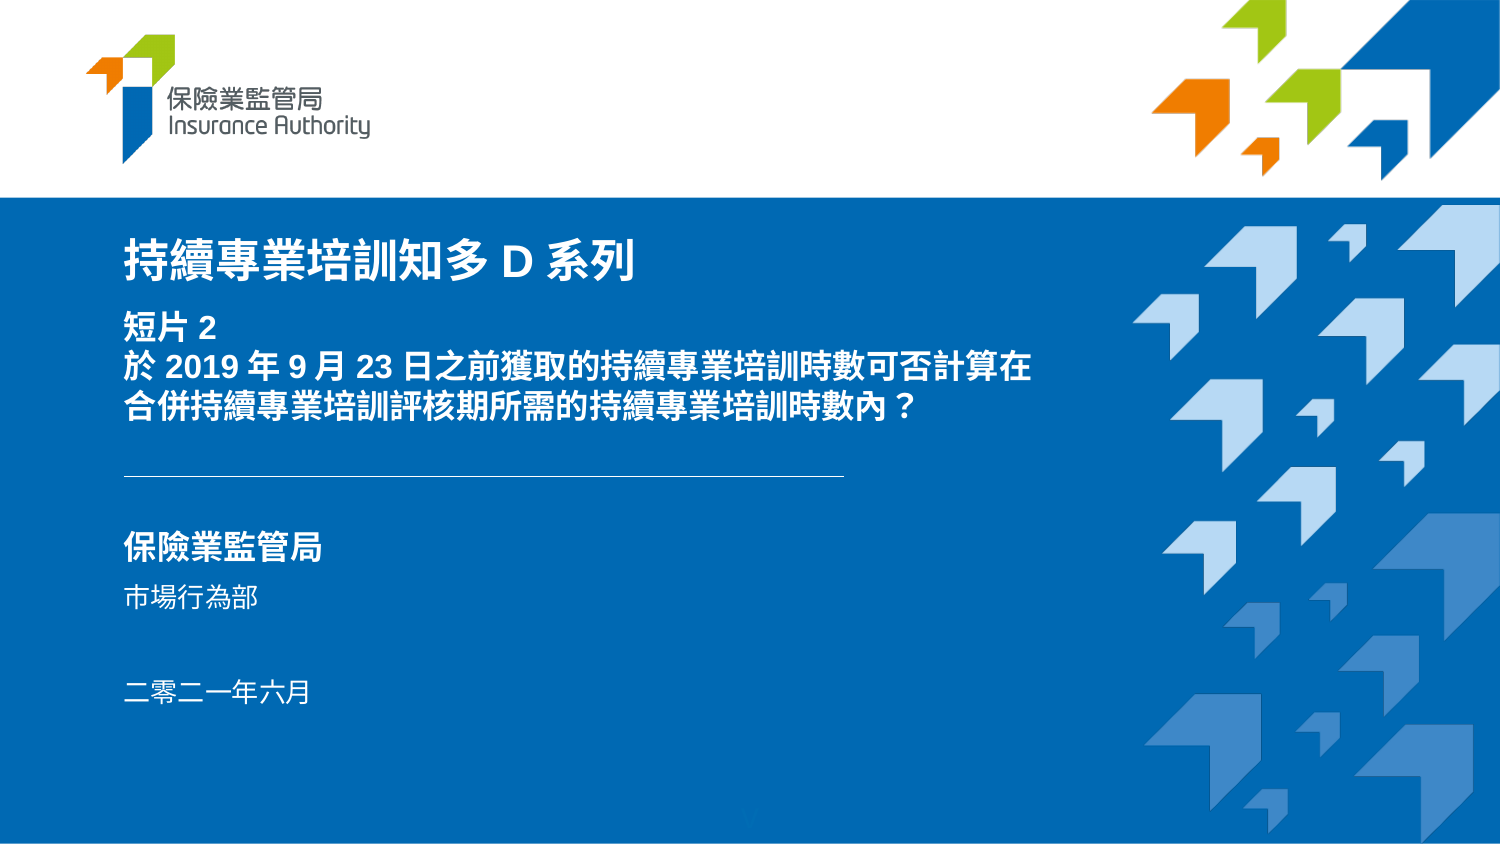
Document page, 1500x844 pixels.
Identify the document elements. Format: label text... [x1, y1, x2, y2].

list 持續專業培訓知多D系列 短片2 於2019年9月23日之前獲取的持續專業培訓時數可否計算在合併持續專業培訓評核期所需的持續專業培訓時數內？ [123, 244, 1061, 432]
list 二零二一年六月 [123, 666, 845, 712]
list 市場行為部 [123, 571, 936, 617]
picture [81, 30, 373, 167]
picture [1132, 0, 1500, 844]
subtitle 保險業監管局 [123, 515, 845, 569]
